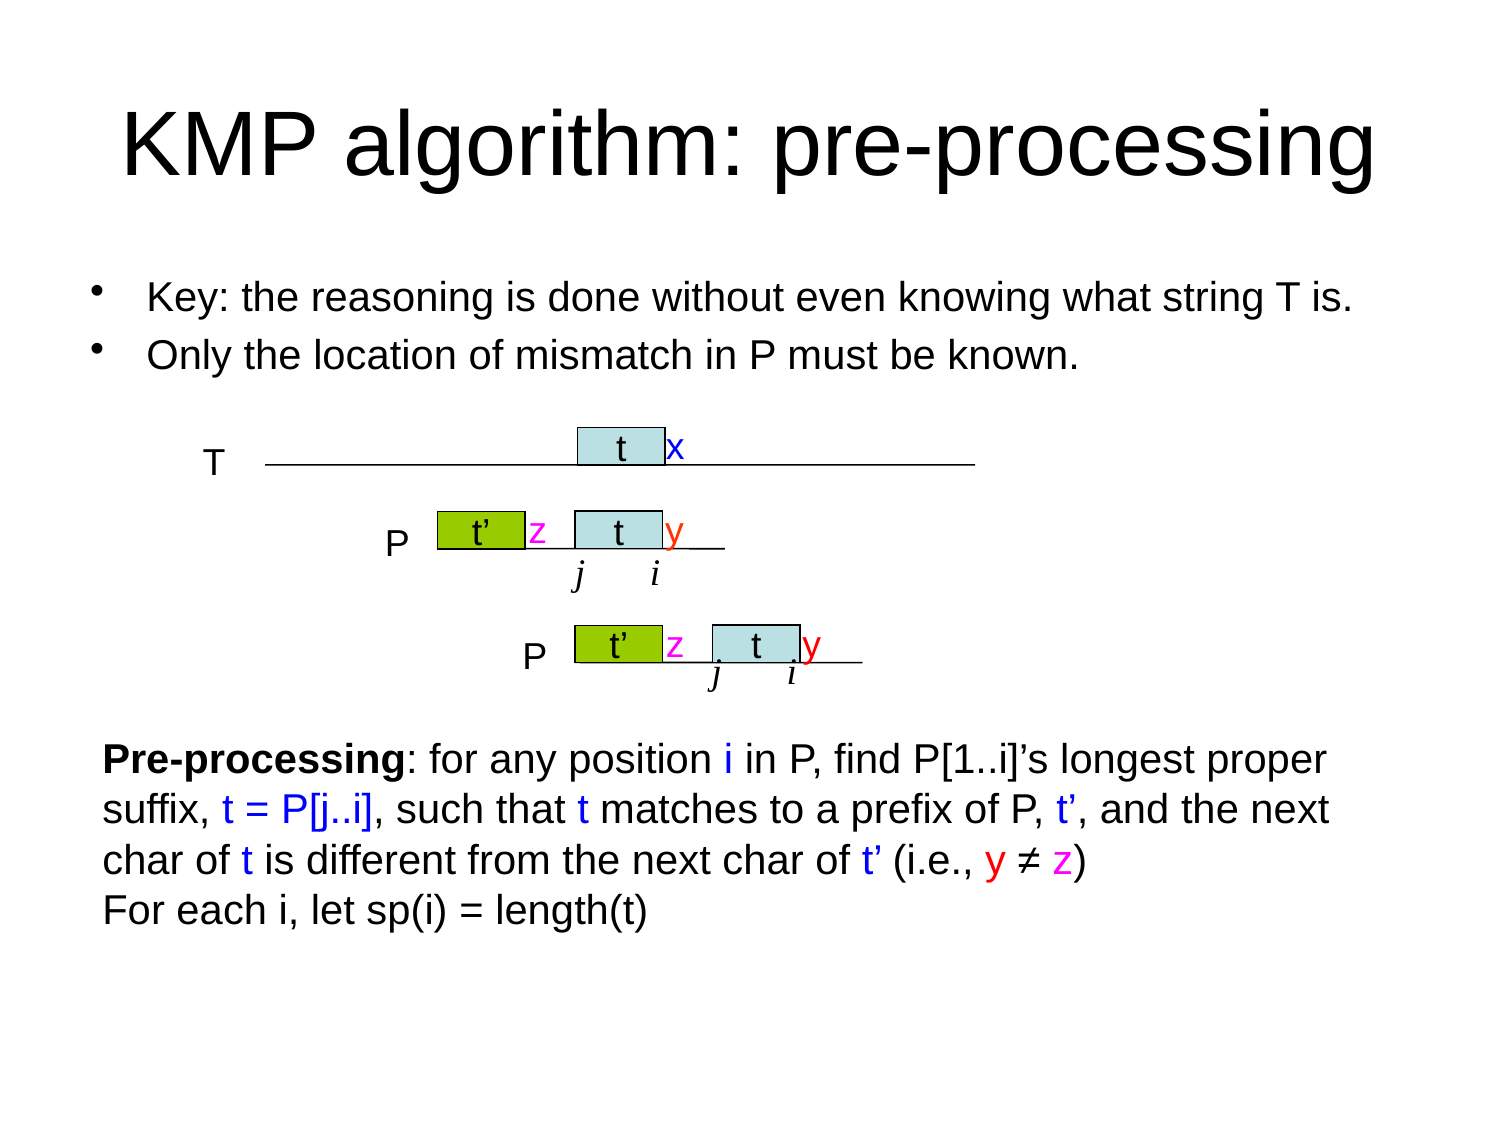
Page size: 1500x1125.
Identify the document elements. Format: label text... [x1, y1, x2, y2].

text_box t’ [574, 625, 651, 663]
text_box t [574, 511, 650, 549]
text_box z [513, 498, 563, 559]
text_box j [560, 540, 601, 600]
text_box P [370, 511, 425, 571]
text_box i [771, 639, 813, 700]
text_box y [650, 498, 699, 559]
text_box z [651, 612, 700, 673]
text_box t [577, 427, 651, 465]
text_box Pre-processing: for any position i in P, find P[1..i]’s longest proper suffix, t = P[j..i], such that t matches to a prefix of P, t’, and the next char of t is different from the next char of t’ (i.e., y ≠ z) For each i, let sp(i) = length(t) [87, 724, 1350, 940]
text_box t’ [437, 511, 513, 549]
text_box y [787, 612, 837, 673]
title KMP algorithm: pre-processing [74, 44, 1426, 233]
text_box x [651, 414, 700, 475]
text_box t [712, 624, 787, 663]
text_box T [187, 430, 241, 491]
list Key: the reasoning is done without even knowing what string T is. Only the location of mismatch in P must be known. [74, 262, 1426, 1006]
text_box P [507, 624, 563, 685]
text_box j [696, 639, 738, 700]
text_box i [635, 540, 676, 600]
